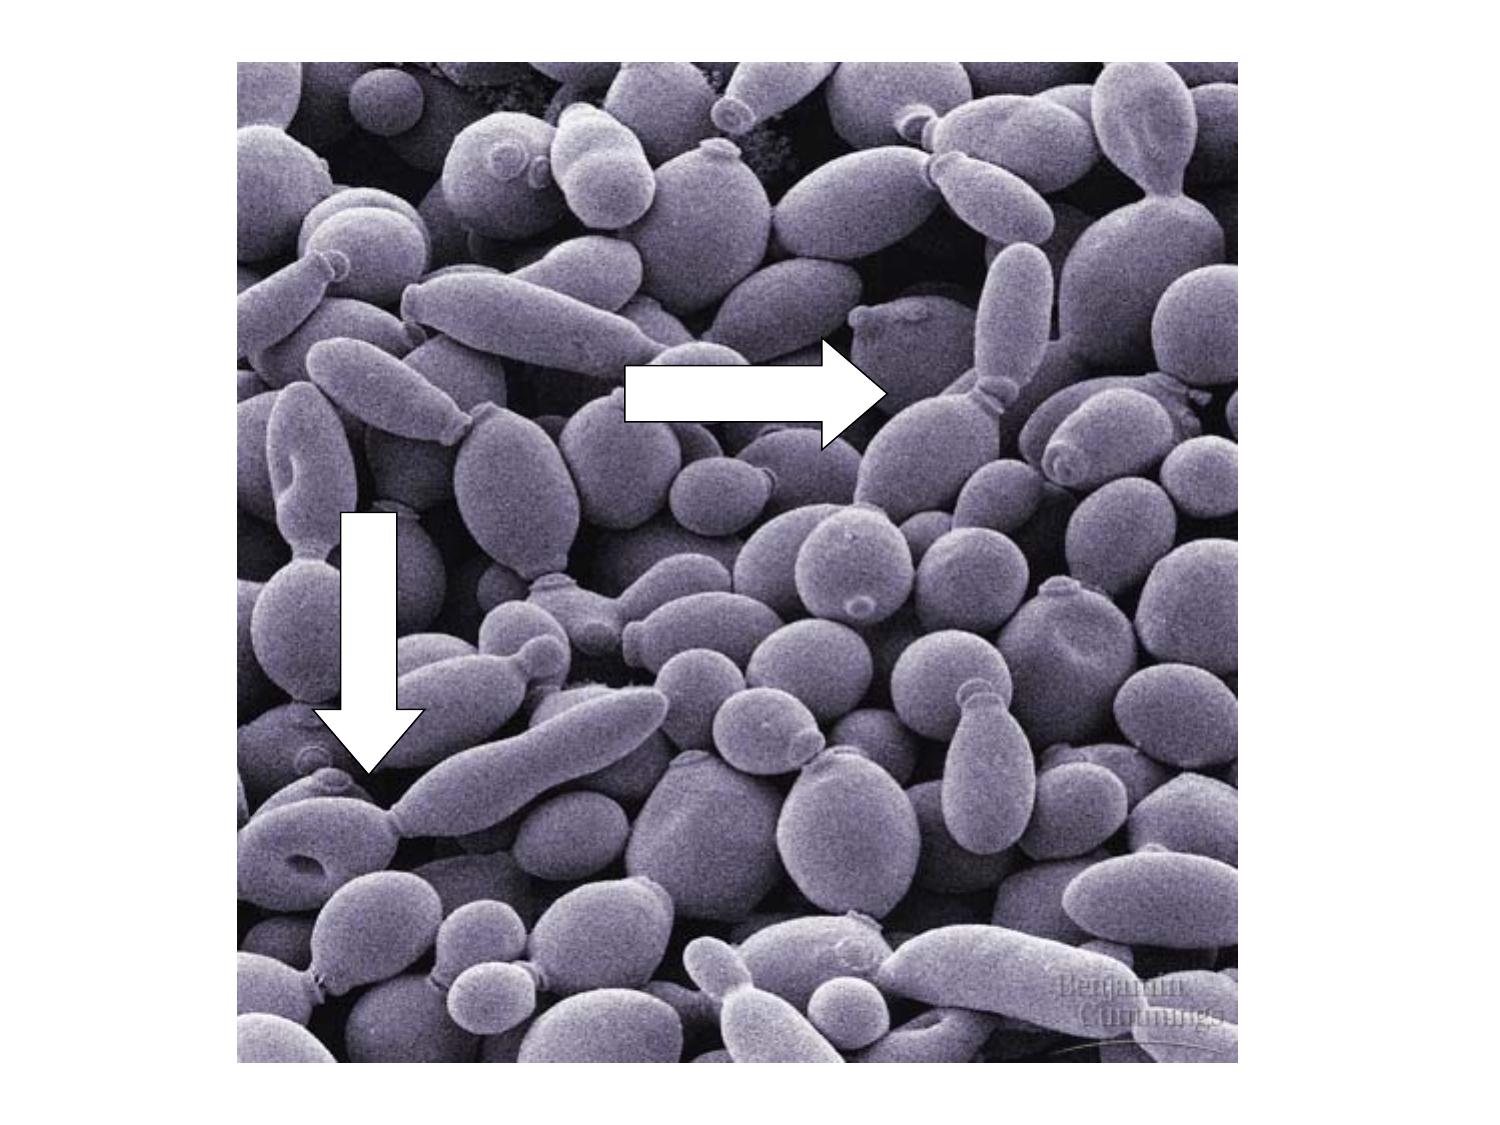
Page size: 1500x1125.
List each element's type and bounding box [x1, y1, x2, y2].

picture [237, 62, 1238, 1063]
